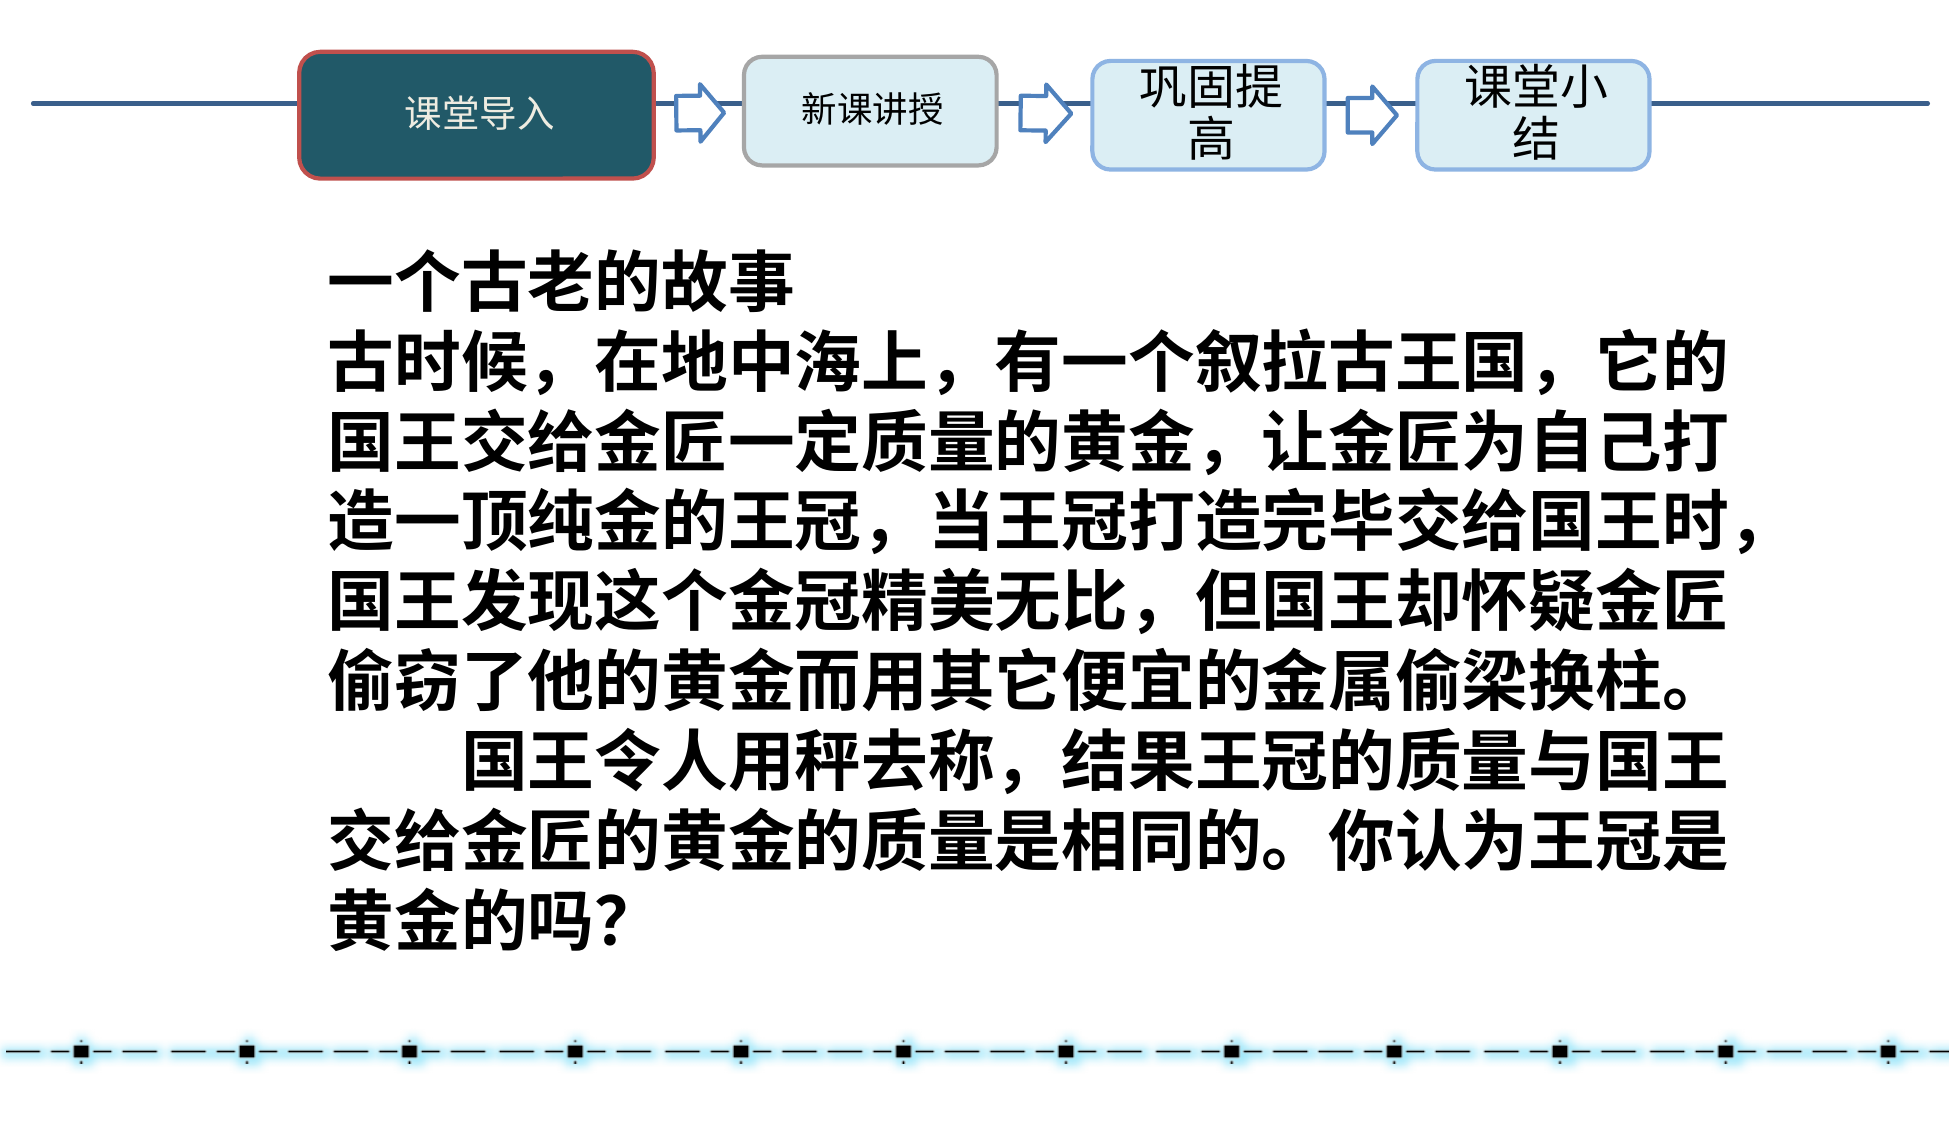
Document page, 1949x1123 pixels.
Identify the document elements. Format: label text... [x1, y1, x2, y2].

text_box 一个古老的故事 古时候，在地中海上，有一个叙拉古王国，它的国王交给金匠一定质量的黄金，让金匠为自己打造一顶纯金的王冠，当王冠打造完毕交给国王时，国王发现这个金冠精美无比，但国王却怀疑金匠偷窃了他的黄金而用其它便宜的金属偷梁换柱。 国王令人用秤去称，结果王冠的质量与国王交给金匠的黄金的质量是相同的。你认为王冠是黄金的吗？ [312, 231, 1749, 967]
picture [6, 1038, 1949, 1064]
text_box [1656, 101, 1931, 106]
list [298, 51, 1650, 179]
text_box [30, 101, 293, 106]
